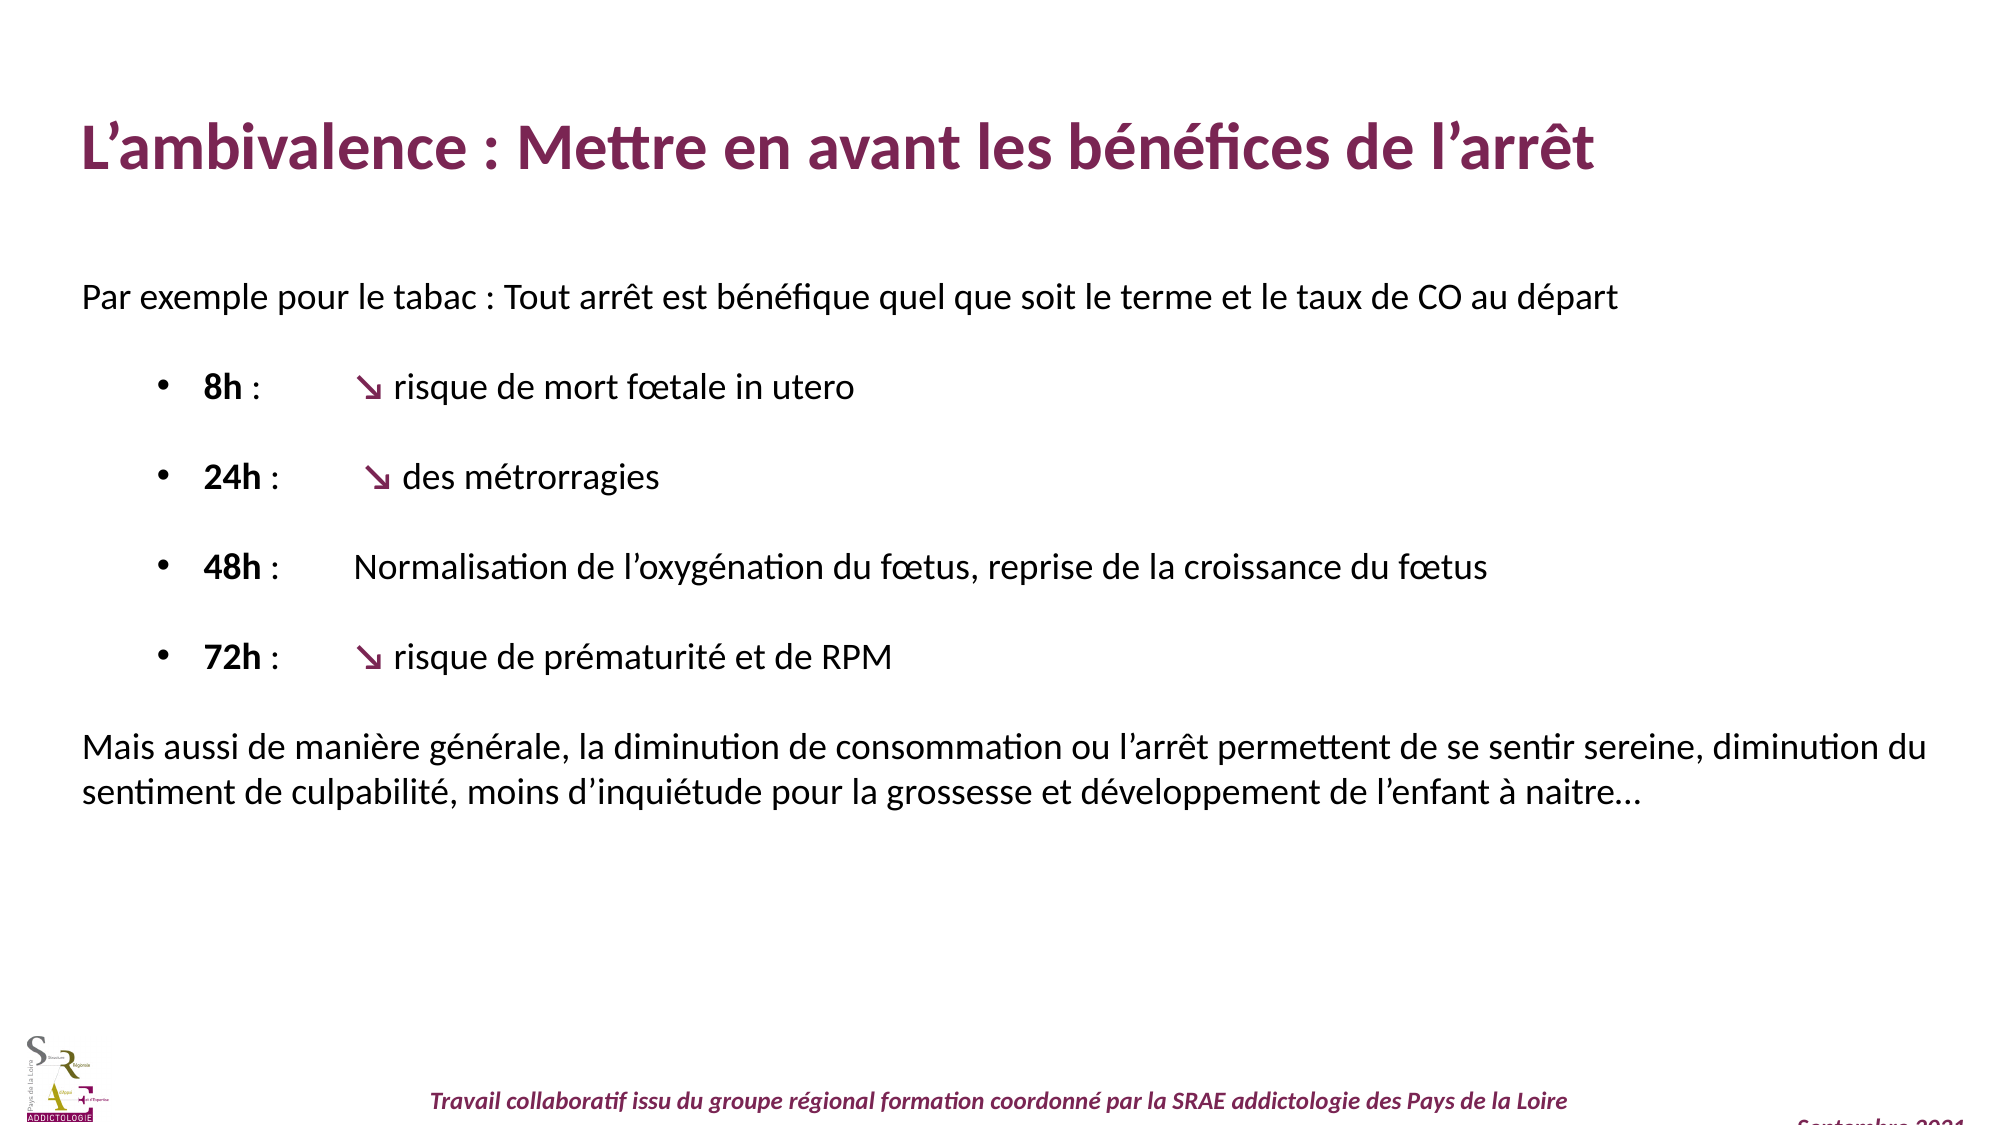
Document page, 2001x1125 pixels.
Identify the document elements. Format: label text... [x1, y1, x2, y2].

text_box L’ambivalence : Mettre en avant les bénéfices de l’arrêt [66, 95, 2000, 191]
picture [27, 1036, 112, 1122]
text_box Par exemple pour le tabac : Tout arrêt est bénéfique quel que soit le terme et le taux de CO au départ 8h : ↘ risque de mort fœtale in utero 24h : ↘ des métrorragies 48h : Normalisation de l’oxygénation du fœtus, reprise de la croissance du fœtus 72h : ↘ risque de prématurité et de RPM Mais aussi de manière générale, la diminution de consommation ou l’arrêt permettent de se sentir sereine, diminution du sentiment de culpabilité, moins d’inquiétude pour la grossesse et développement de l’enfant à naitre… [67, 264, 1966, 820]
